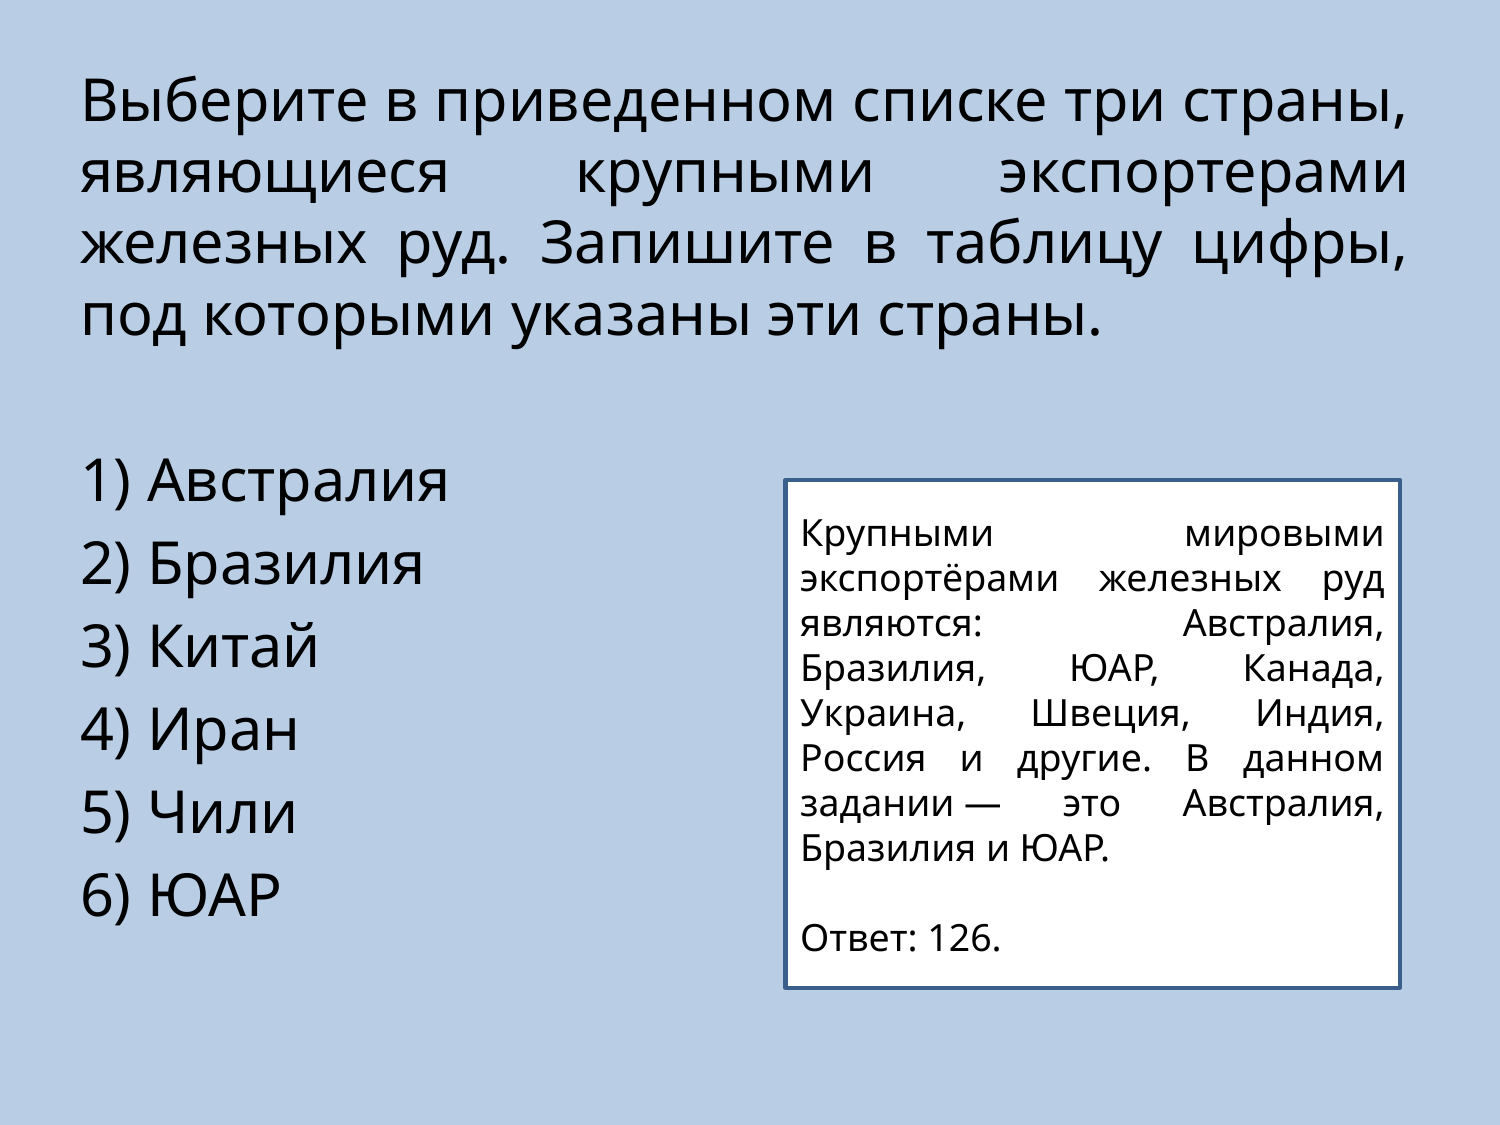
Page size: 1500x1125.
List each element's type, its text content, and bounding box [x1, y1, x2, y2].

list Выберите в приведенном списке три страны, являющиеся крупными экспортерами железных руд. Запишите в таблицу цифры, под которыми указаны эти страны. 1) Австралия 2) Бразилия 3) Китай 4) Иран 5) Чили 6) ЮАР [64, 54, 1425, 1005]
text_box Крупными мировыми экспортёрами железных руд являются: Австралия, Бразилия, ЮАР, Канада, Украина, Швеция, Индия, Россия и другие. В данном задании — это Австралия, Бразилия и ЮАР. Ответ: 126. [783, 478, 1402, 990]
